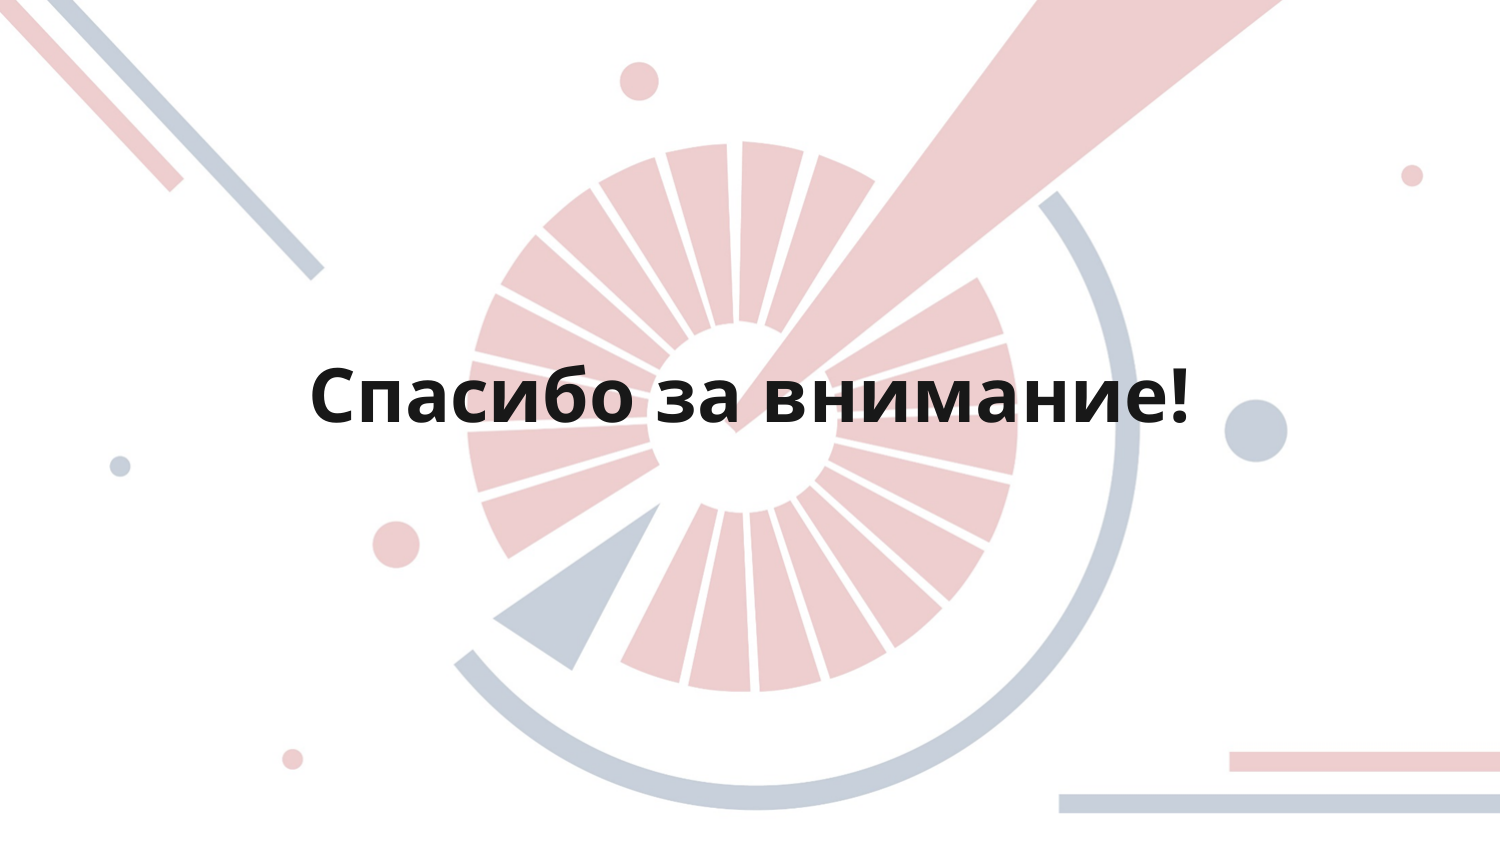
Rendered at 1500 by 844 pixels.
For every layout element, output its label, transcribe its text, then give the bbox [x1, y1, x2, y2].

picture [0, 0, 1500, 844]
title Спасибо за внимание! [113, 339, 1387, 446]
